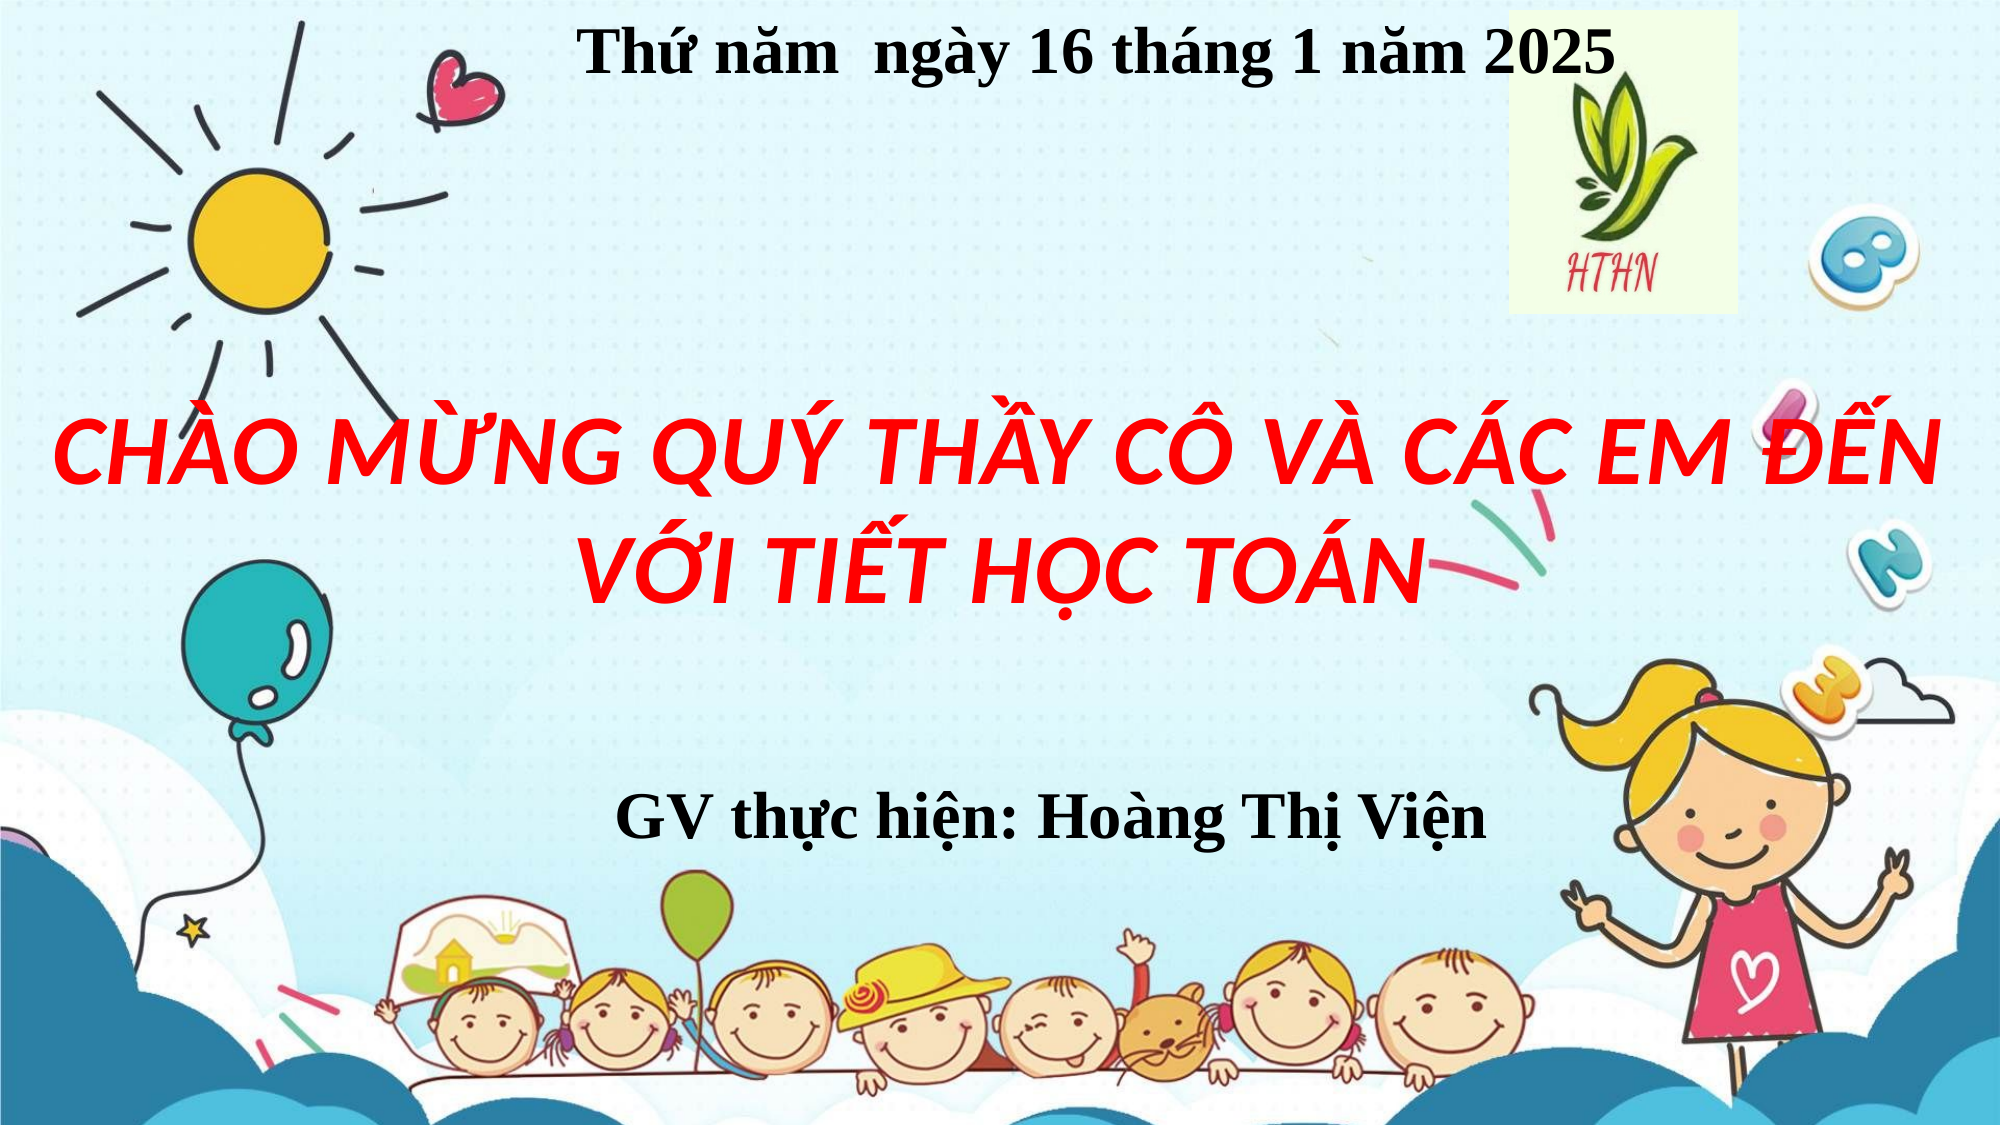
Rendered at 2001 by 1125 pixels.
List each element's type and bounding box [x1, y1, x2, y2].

picture [1509, 10, 1738, 314]
list [0, 0, 2000, 1125]
